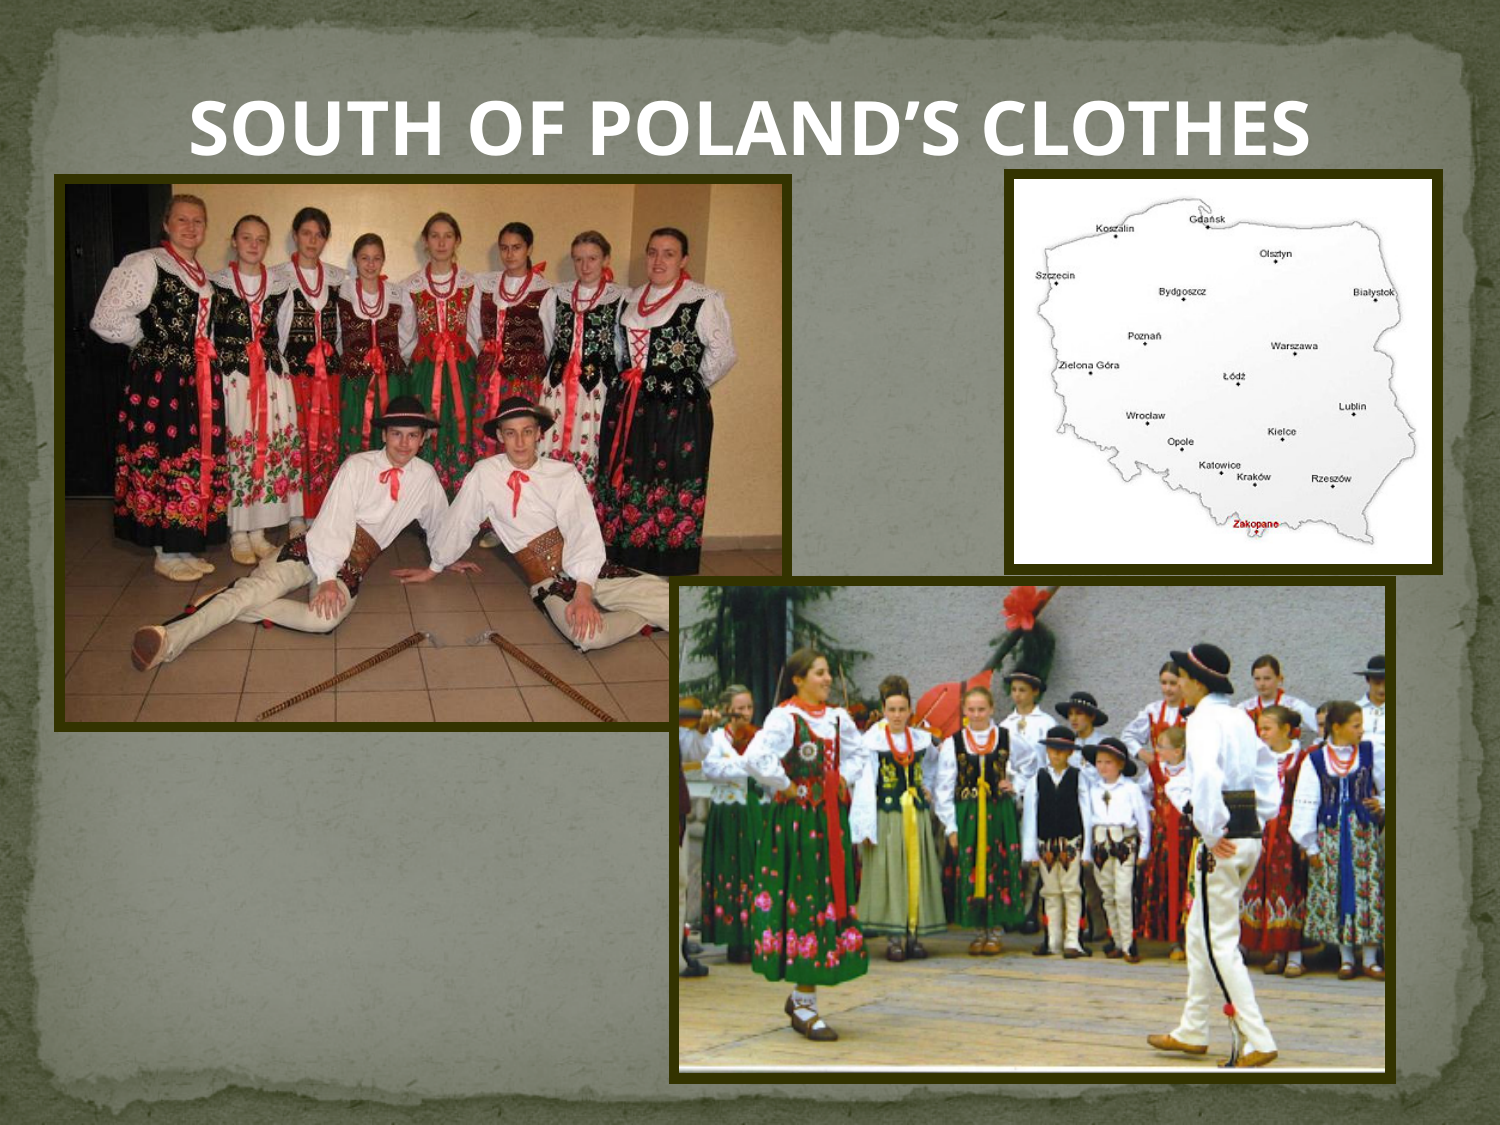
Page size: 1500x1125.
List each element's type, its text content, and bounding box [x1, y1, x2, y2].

picture [1014, 179, 1433, 565]
text_box SOUTH OF POLAND’S CLOTHES [65, 73, 1436, 178]
picture [65, 184, 1386, 1074]
